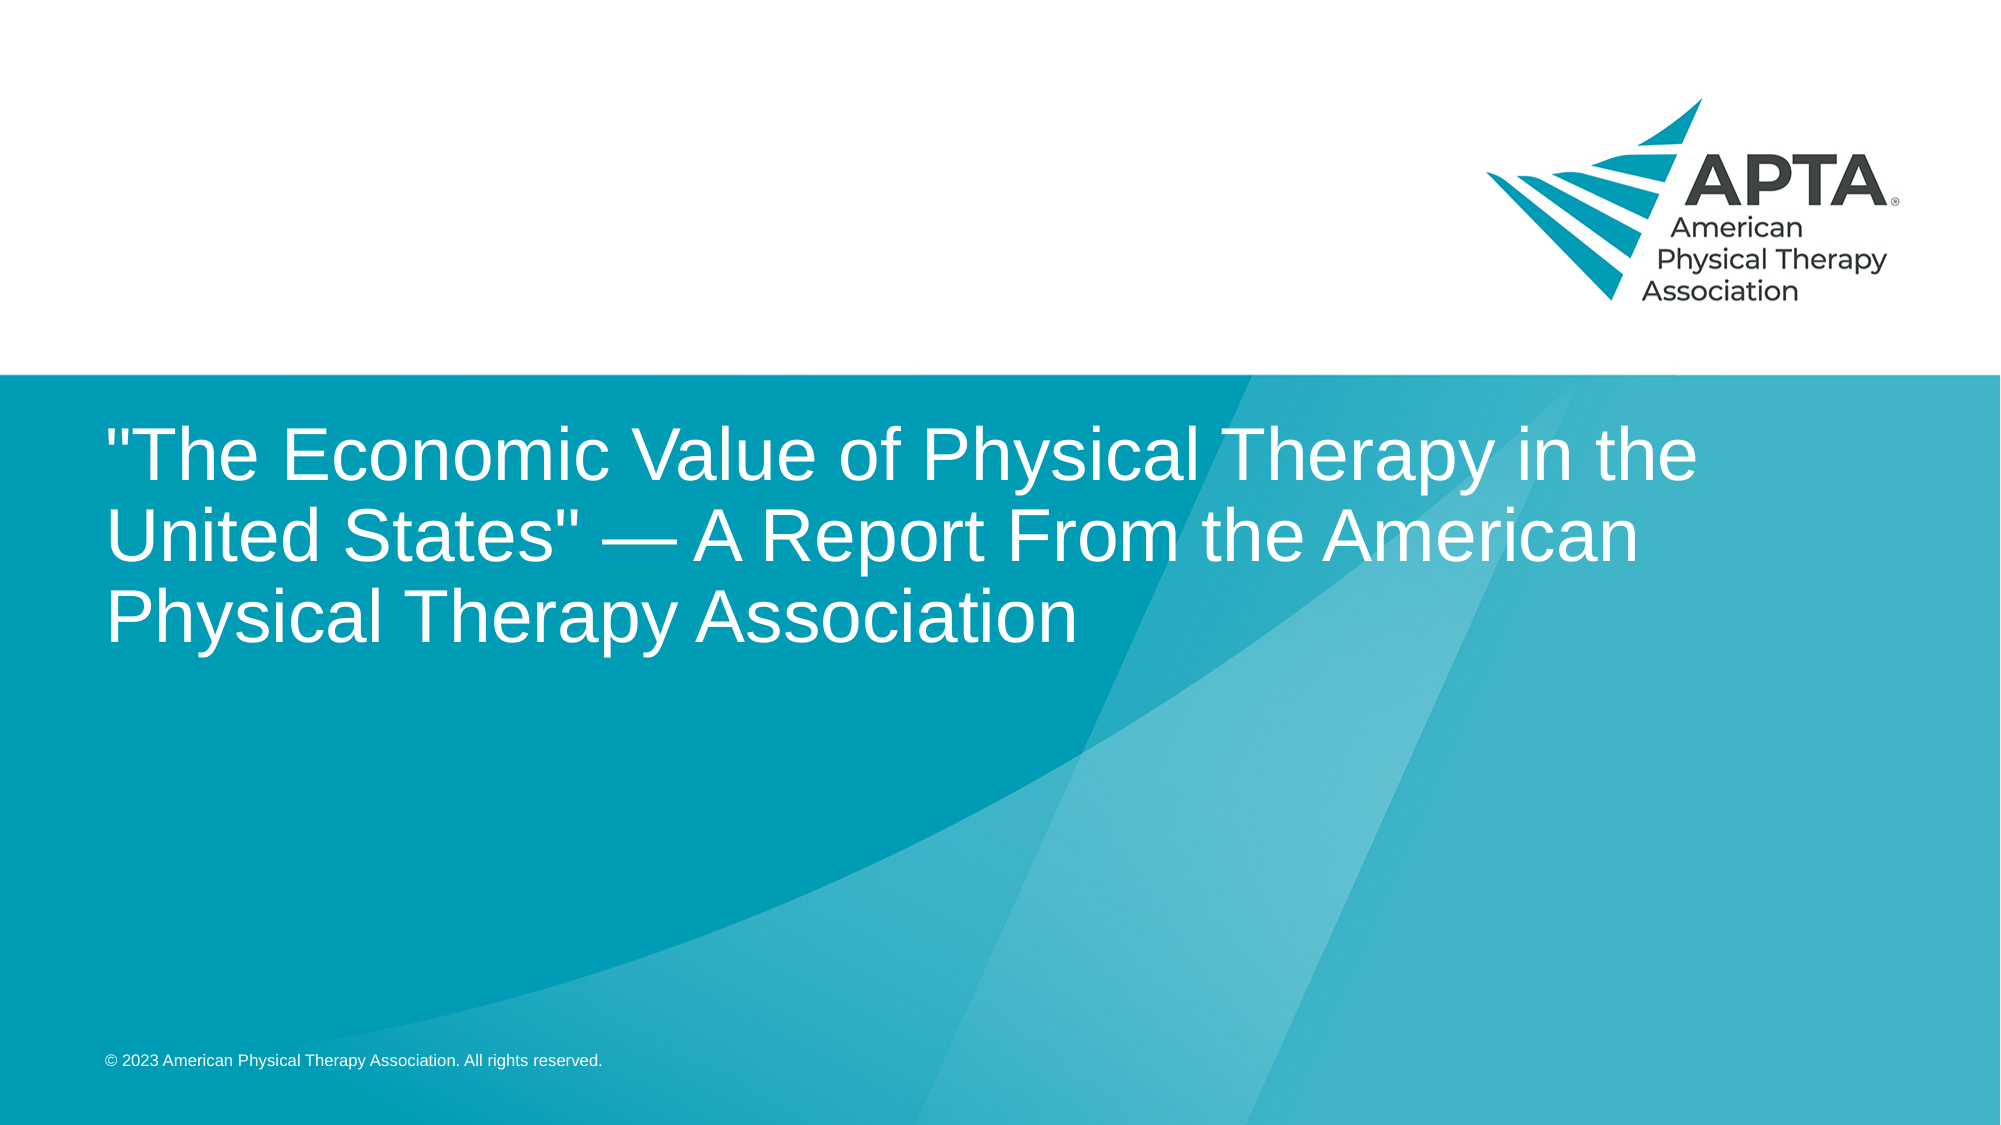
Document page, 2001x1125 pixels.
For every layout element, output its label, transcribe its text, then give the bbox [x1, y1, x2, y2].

title "The Economic Value of Physical Therapy in the United States" — A Report From the American Physical Therapy Association [105, 415, 1796, 795]
picture [0, 0, 2000, 1125]
